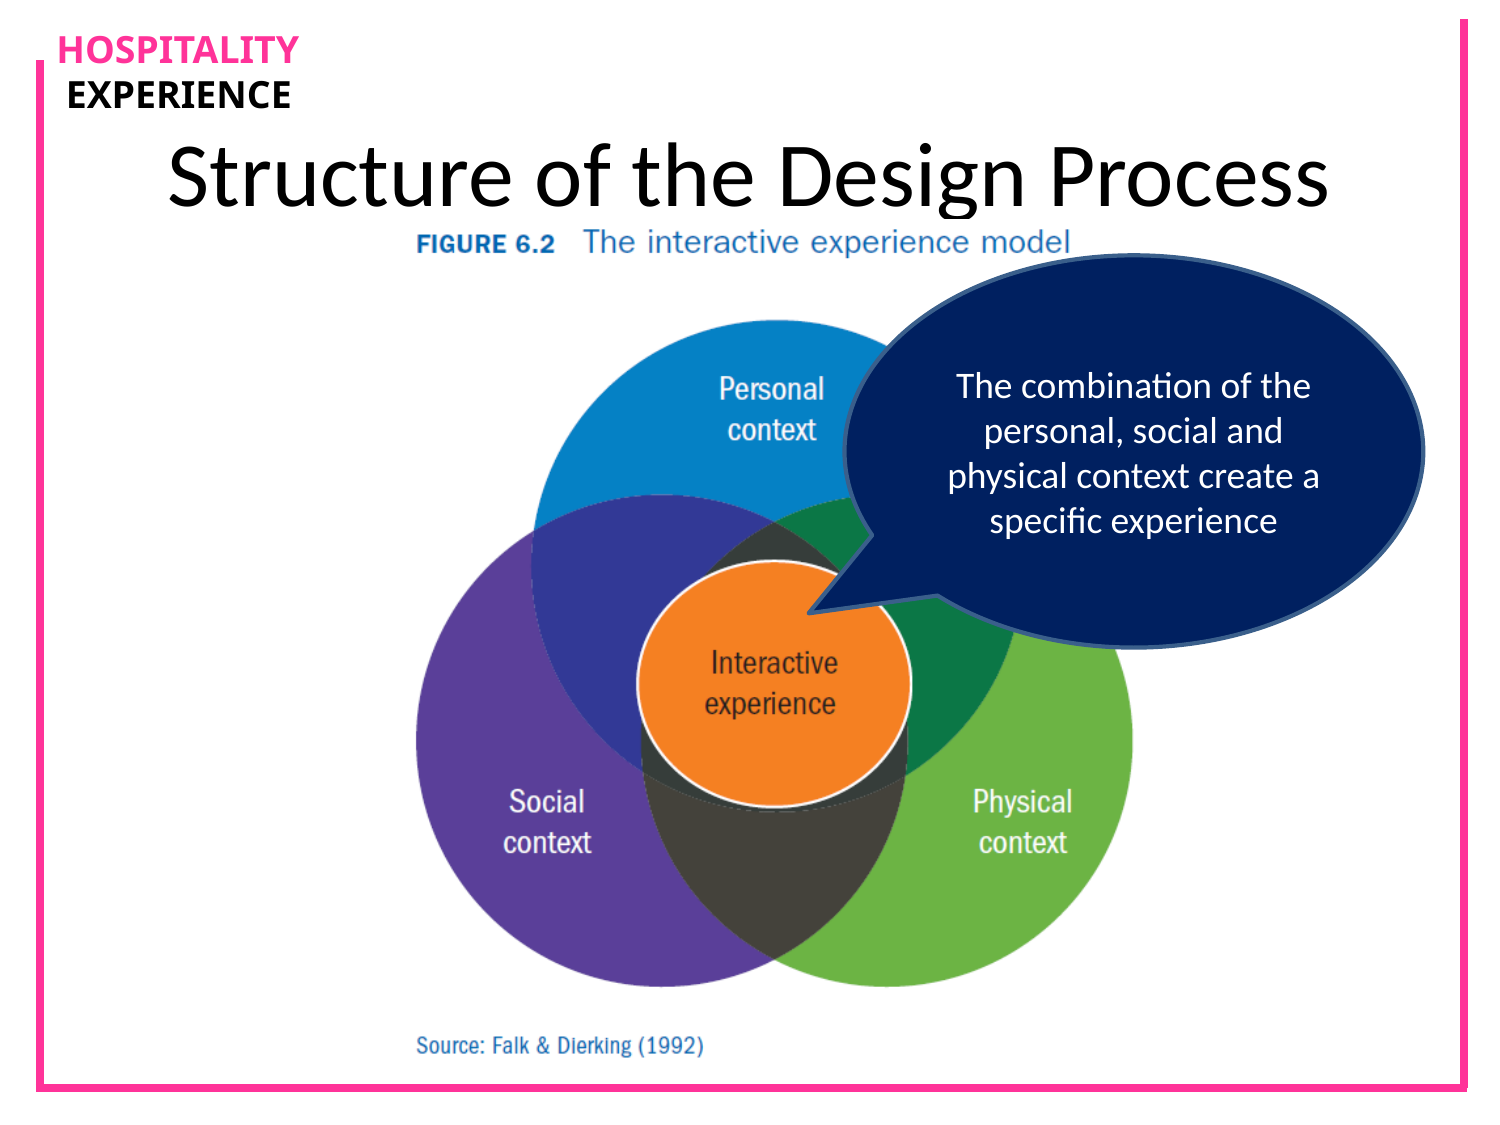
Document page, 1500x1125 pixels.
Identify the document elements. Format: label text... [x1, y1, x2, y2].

picture [300, 219, 1211, 1076]
title Structure of the Design Process [75, 45, 1425, 233]
text_box The combination of the personal, social and physical context create a specific experience [1215, 261, 1426, 642]
